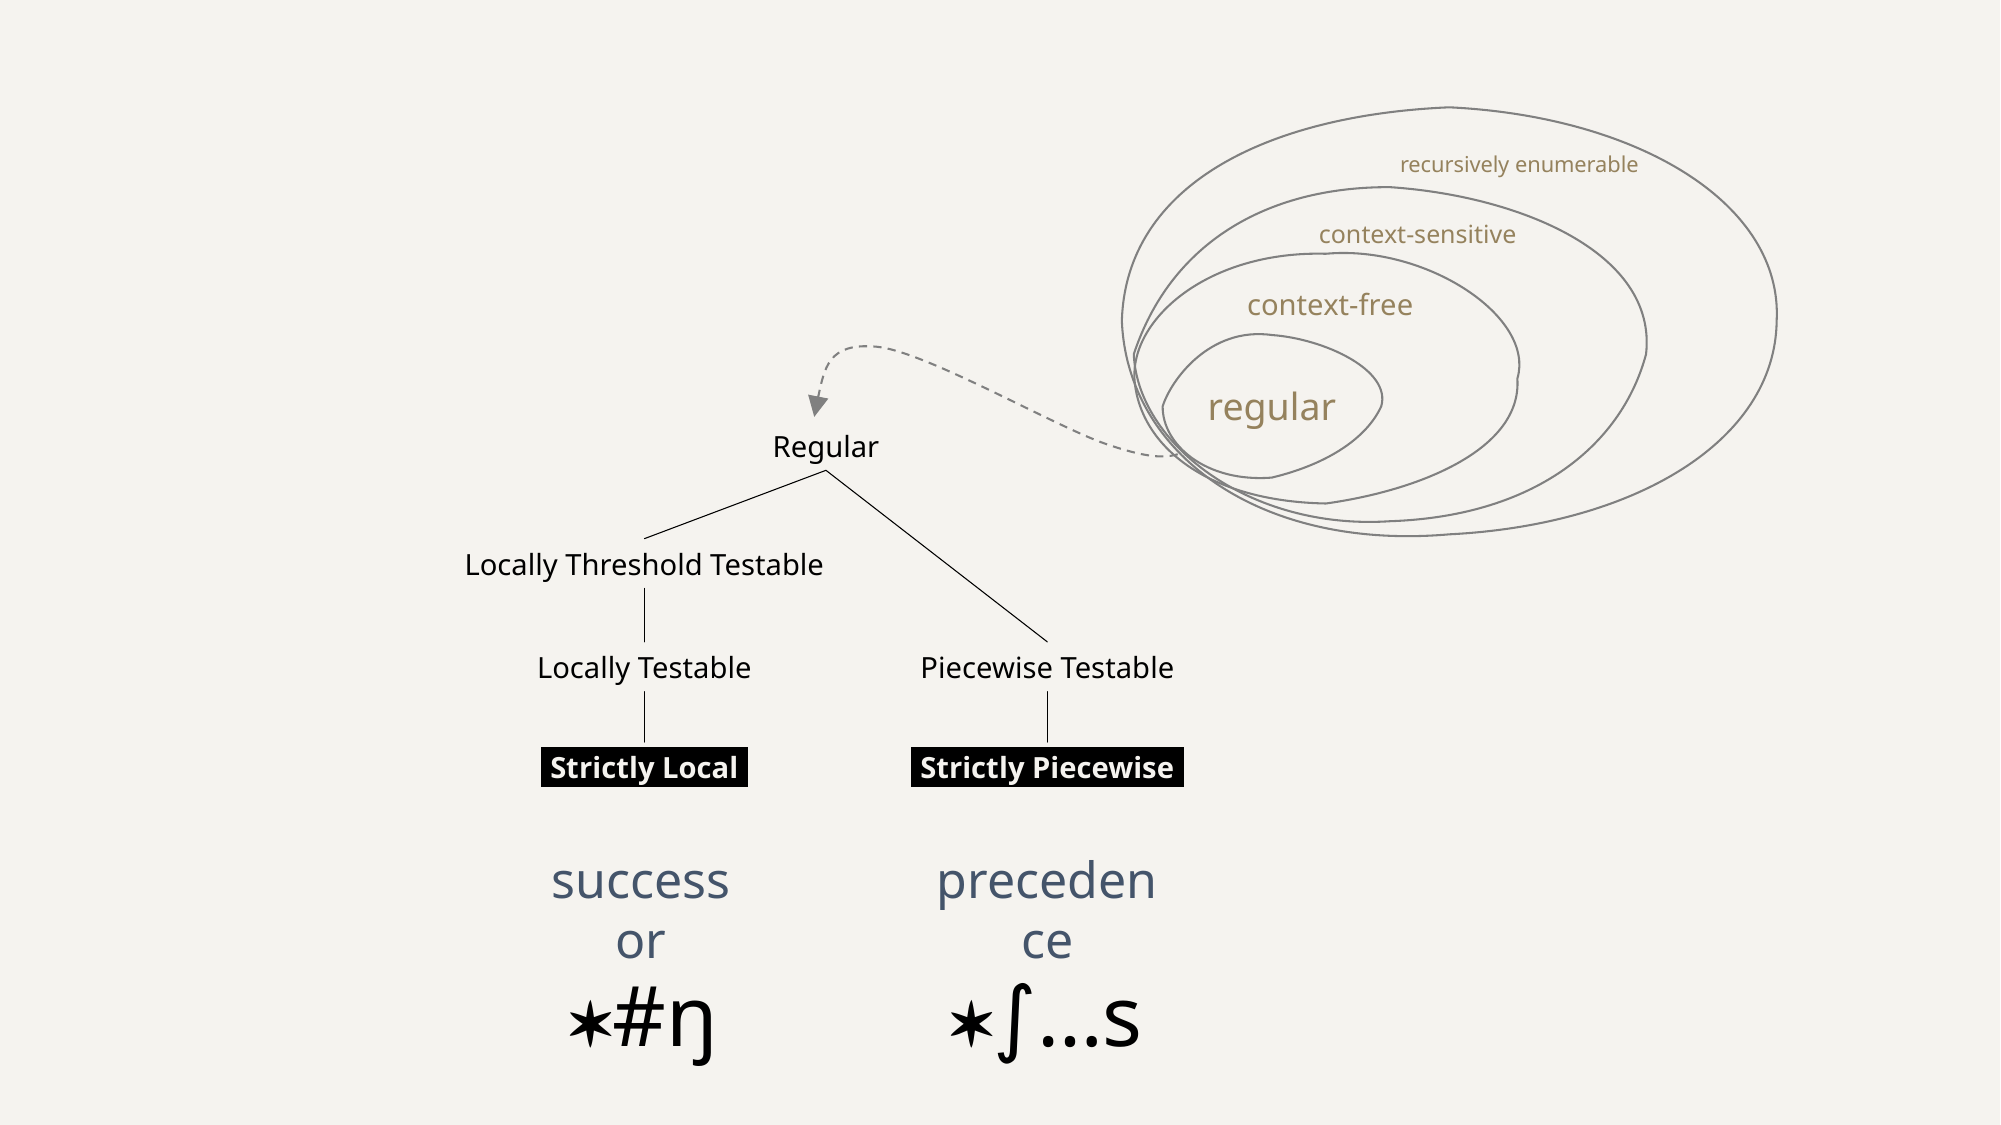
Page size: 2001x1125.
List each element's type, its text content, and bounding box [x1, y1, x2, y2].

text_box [1121, 107, 1777, 535]
text_box ∫…s [868, 956, 1226, 1071]
text_box [808, 345, 1054, 420]
text_box #ŋ [465, 956, 824, 1071]
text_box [386, 420, 1305, 918]
